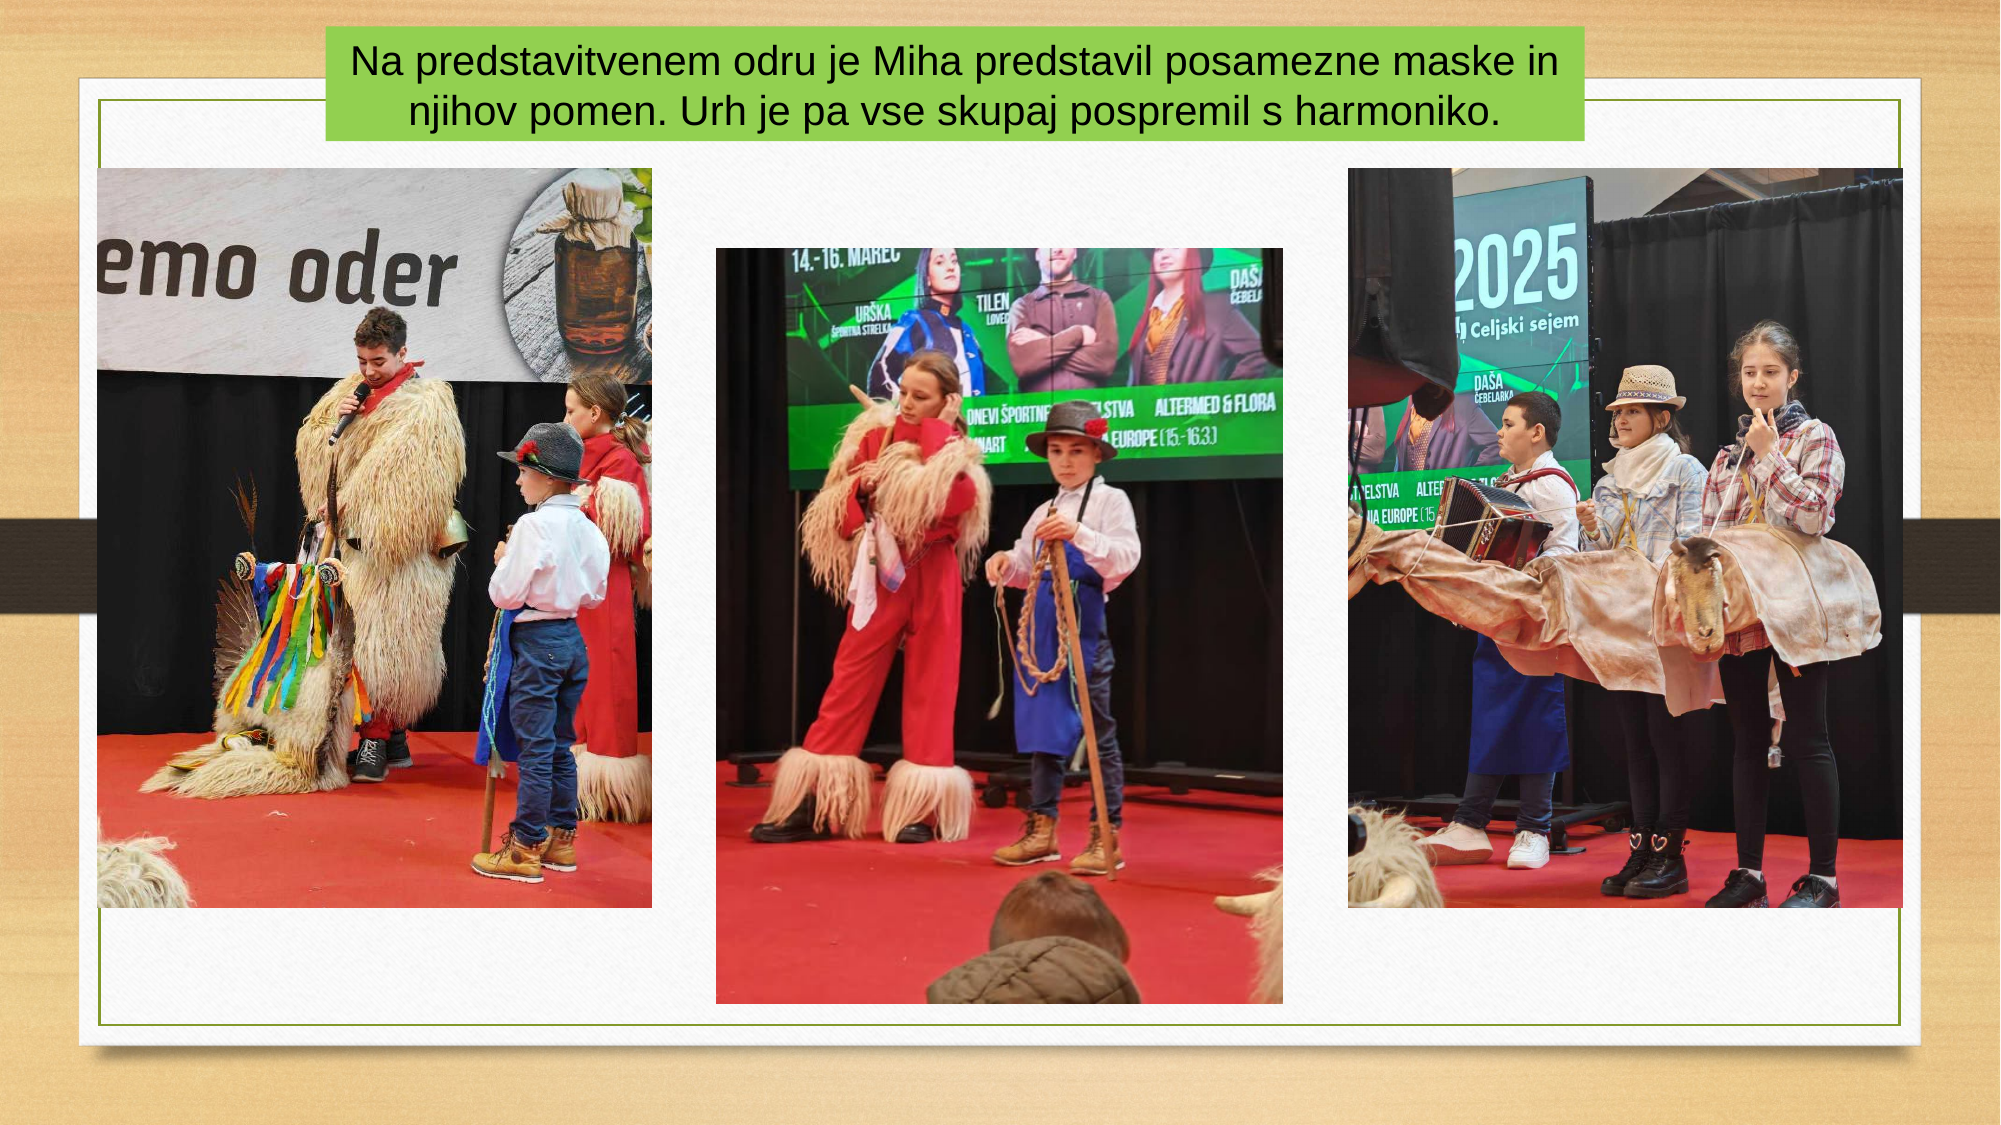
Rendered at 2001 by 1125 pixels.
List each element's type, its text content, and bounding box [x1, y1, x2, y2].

picture [0, 0, 2001, 1125]
text_box Na predstavitvenem odru je Miha predstavil posamezne maske in njihov pomen. Urh je pa vse skupaj pospremil s harmoniko. [325, 26, 1585, 142]
